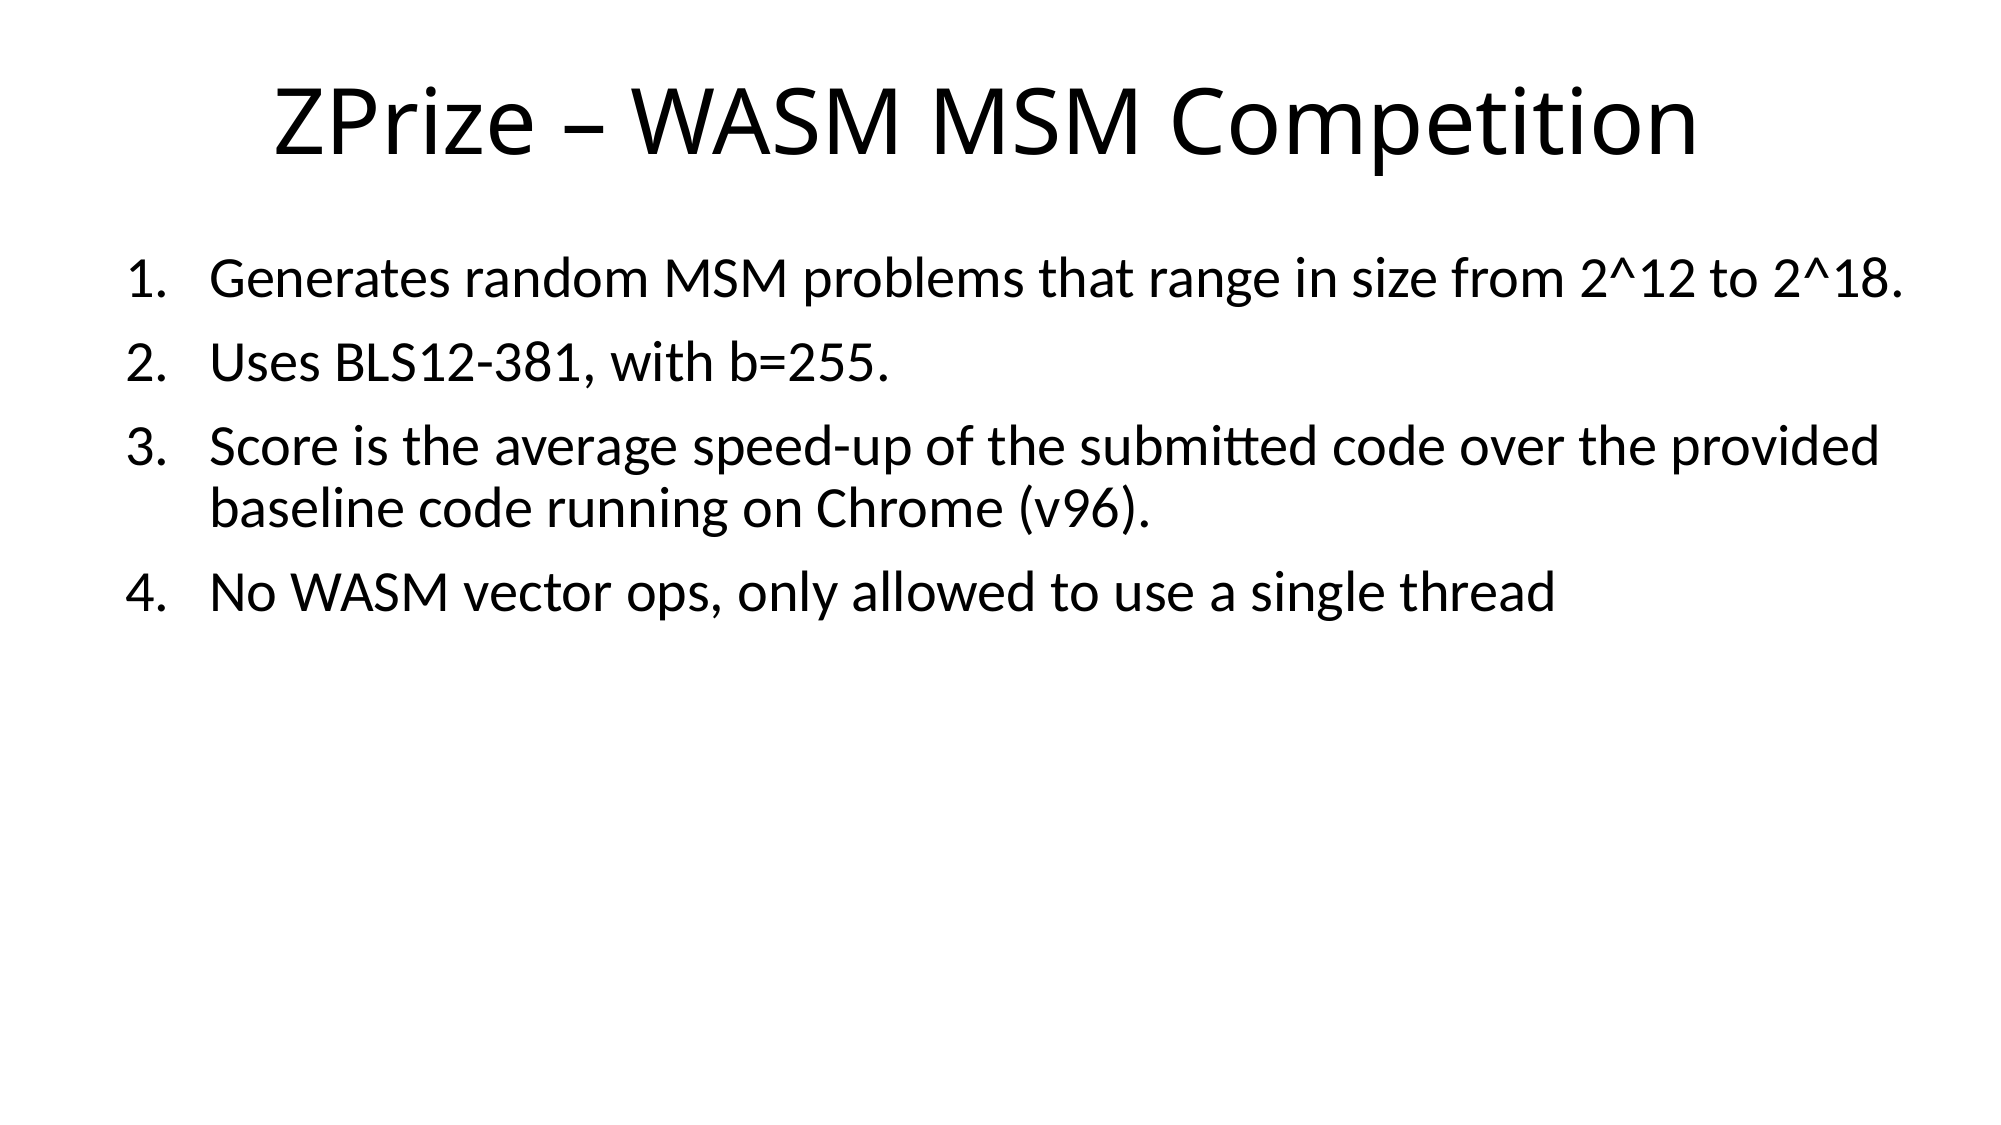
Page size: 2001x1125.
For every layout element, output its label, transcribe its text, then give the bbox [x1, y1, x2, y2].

list Generates random MSM problems that range in size from 2^12 to 2^18. Uses BLS12-381, with b=255. Score is the average speed-up of the submitted code over the provided baseline code running on Chrome (v96). No WASM vector ops, only allowed to use a single thread [110, 239, 1934, 1014]
title ZPrize – WASM MSM Competition [137, 59, 1863, 191]
